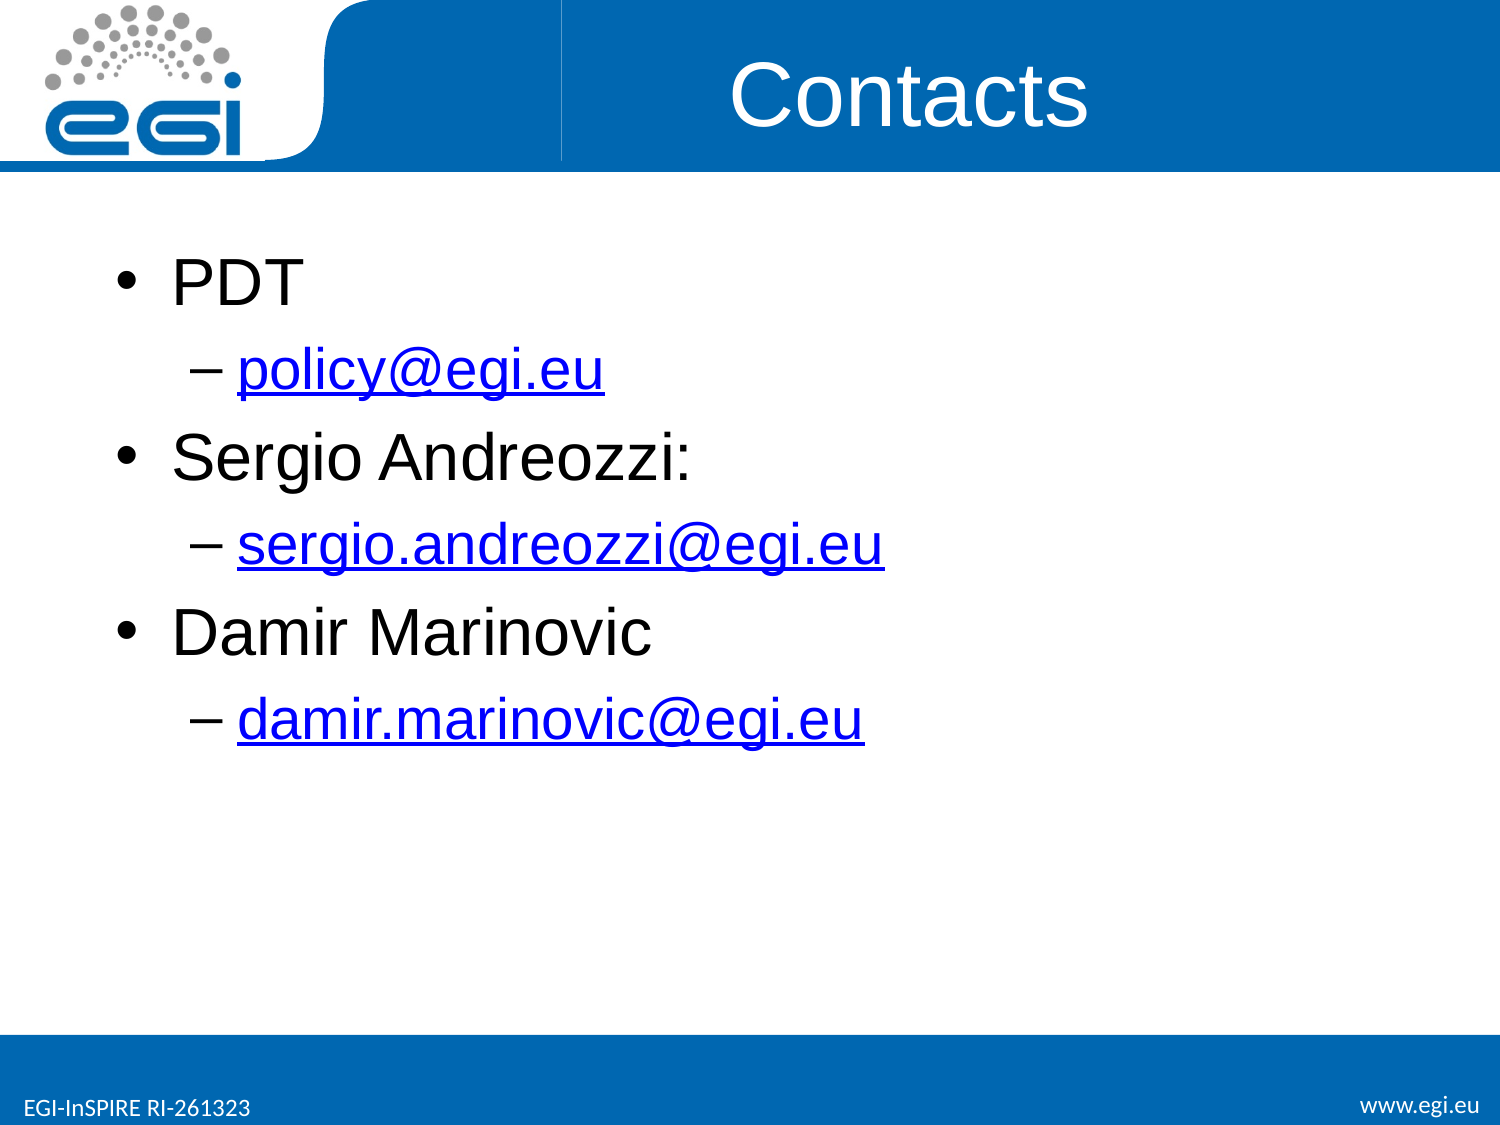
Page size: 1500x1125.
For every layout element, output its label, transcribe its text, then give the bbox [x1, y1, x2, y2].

list PDT policy@egi.eu Sergio Andreozzi: sergio.andreozzi@egi.eu Damir Marinovic damir.marinovic@egi.eu [100, 231, 1426, 975]
picture [0, 0, 265, 161]
title Contacts [348, 18, 1471, 162]
